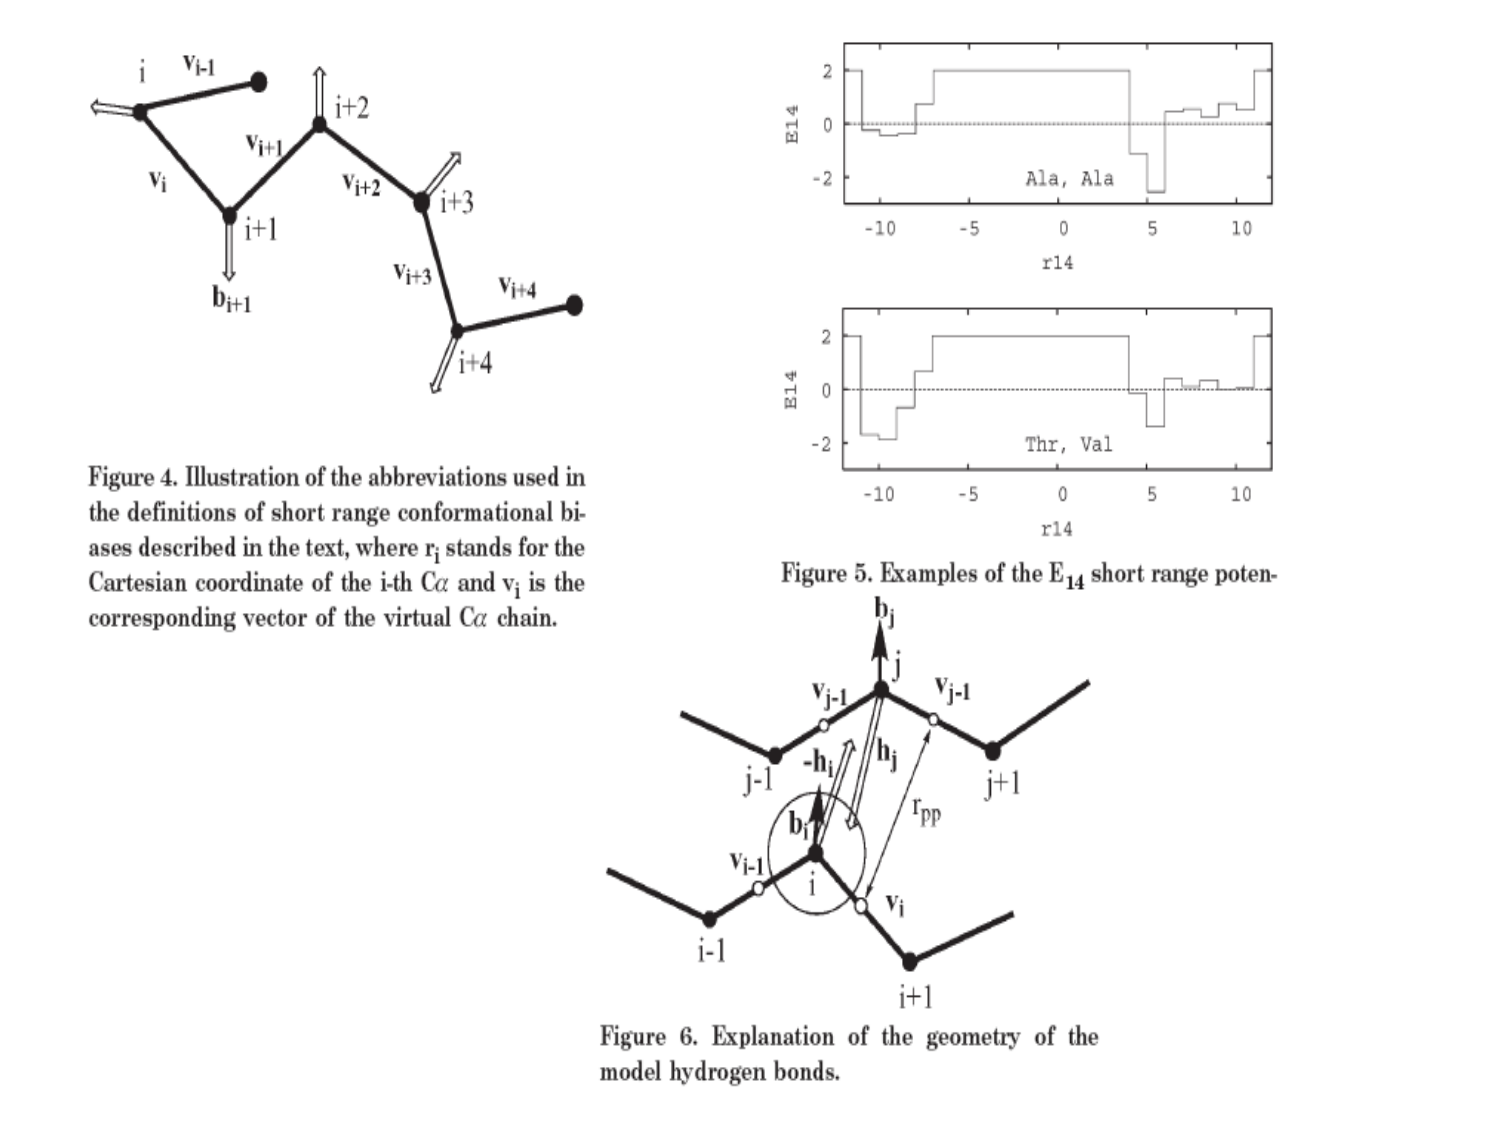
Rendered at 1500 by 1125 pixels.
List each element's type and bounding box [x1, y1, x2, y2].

picture [76, 30, 1298, 1125]
